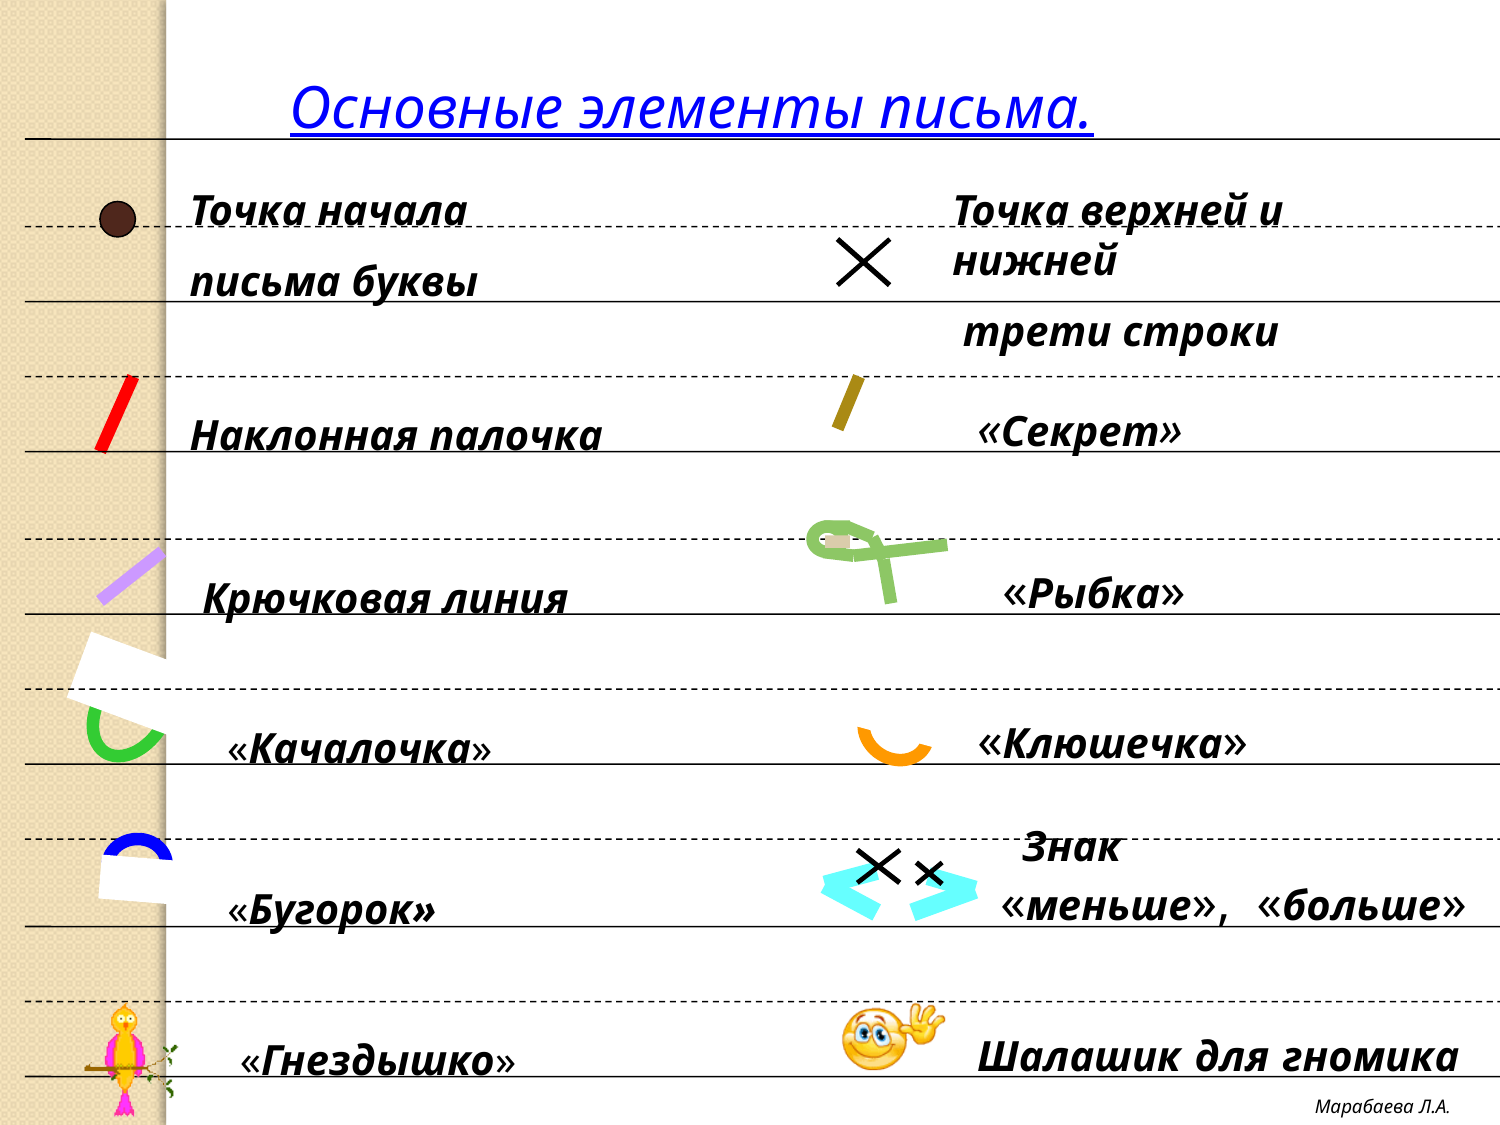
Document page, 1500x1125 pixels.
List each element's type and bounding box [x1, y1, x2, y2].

text_box [24, 62, 1500, 1125]
